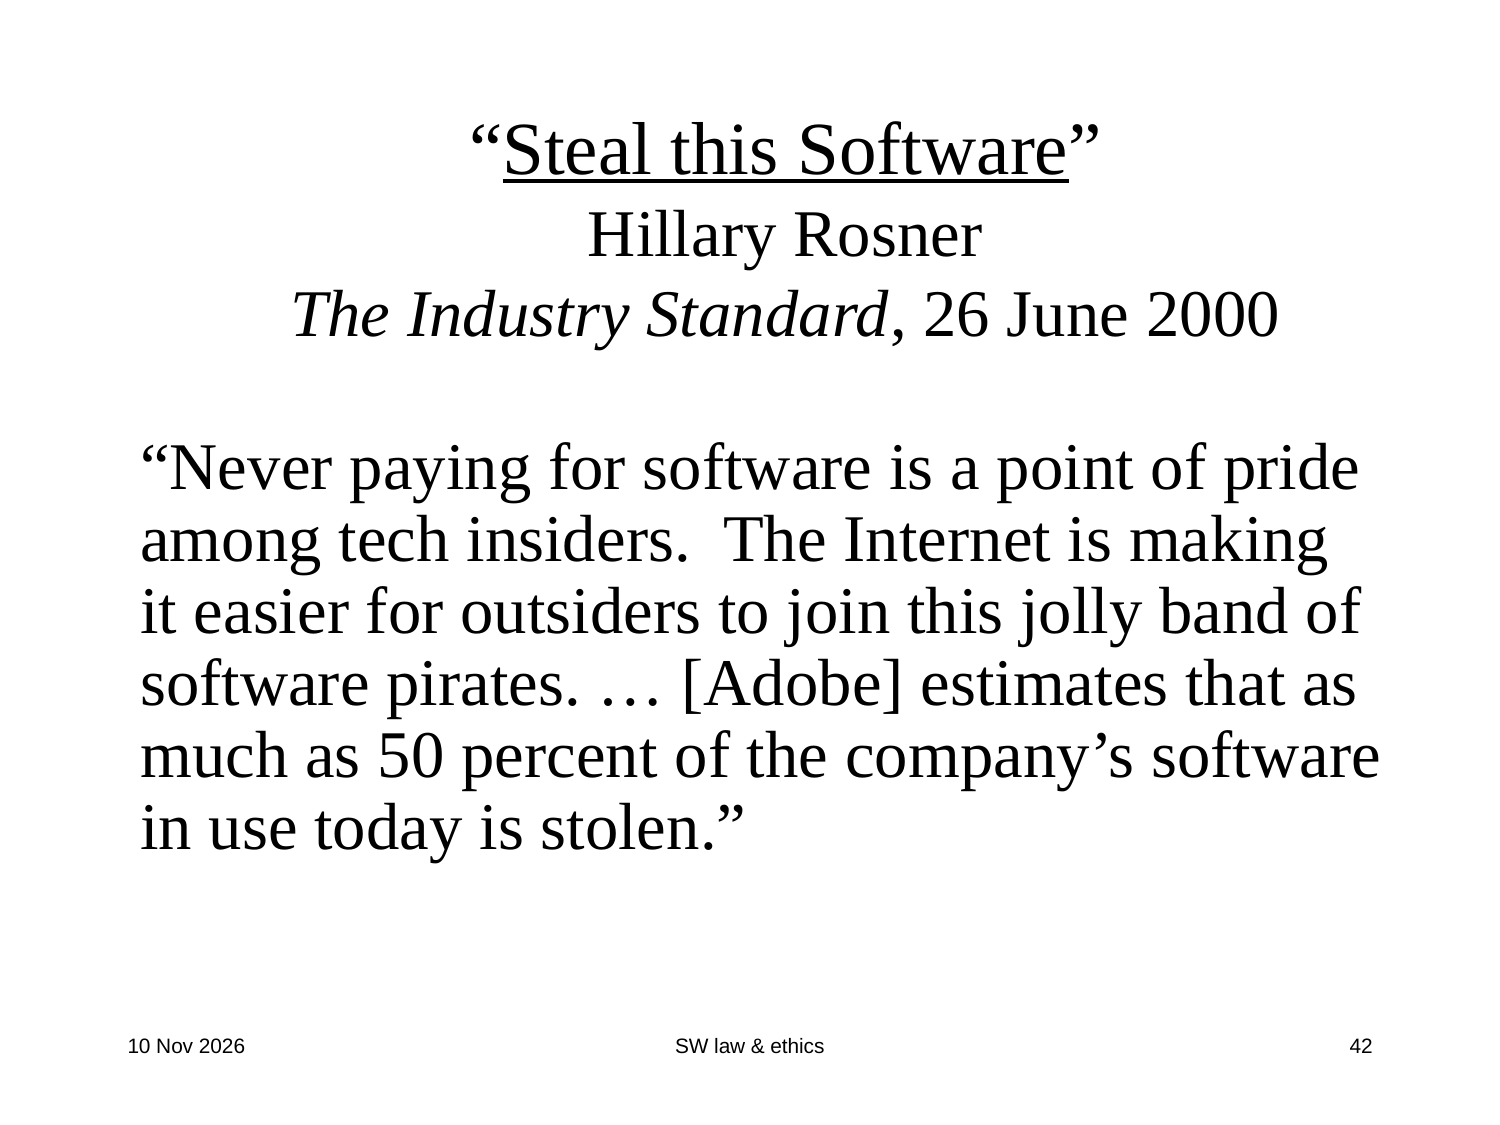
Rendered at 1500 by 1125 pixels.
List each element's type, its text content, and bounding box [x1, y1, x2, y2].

list “Never paying for software is a point of pride among tech insiders. The Internet is making it easier for outsiders to join this jolly band of software pirates. … [Adobe] estimates that as much as 50 percent of the company’s software in use today is stolen.” [125, 425, 1400, 900]
title “Steal this Software” Hillary Rosner The Industry Standard, 26 June 2000 [112, 99, 1459, 350]
slide_number 12-Sep-16 [112, 1024, 426, 1101]
footer SW law & ethics [512, 1024, 988, 1101]
slide_number 42 [1074, 1024, 1388, 1101]
